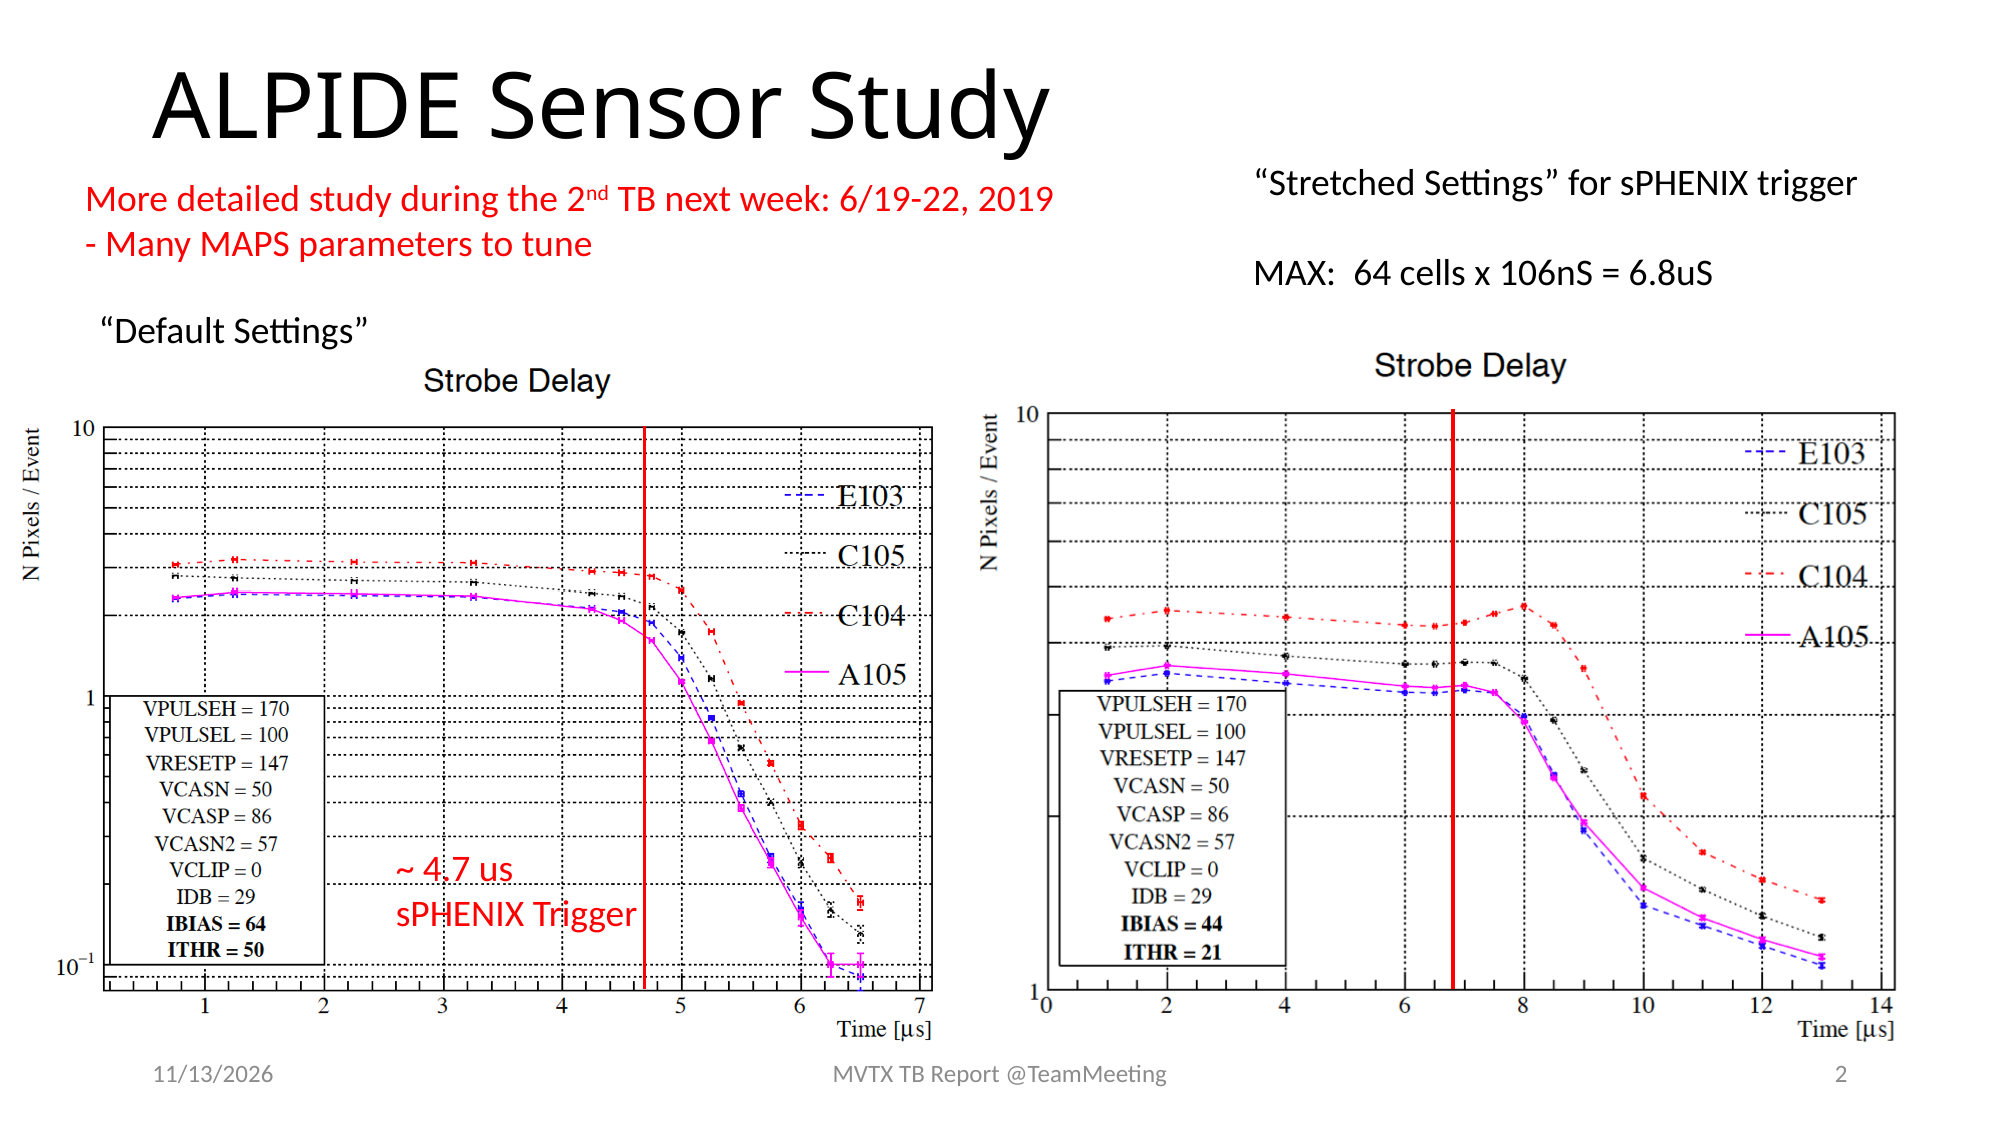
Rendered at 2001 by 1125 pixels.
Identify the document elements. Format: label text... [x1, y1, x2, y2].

title ALPIDE Sensor Study [137, 0, 1863, 218]
picture [0, 341, 2000, 1061]
footer MVTX TB Report @TeamMeeting [662, 1061, 1338, 1103]
text_box More detailed study during the 2nd TB next week: 6/19-22, 2019 - Many MAPS parameters to tune [70, 166, 1070, 272]
slide_number 2 [1412, 1061, 1863, 1103]
text_box “Default Settings” [83, 298, 385, 357]
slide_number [137, 1061, 588, 1103]
text_box “Stretched Settings” for sPHENIX trigger MAX: 64 cells x 106nS = 6.8uS [1238, 150, 1915, 341]
